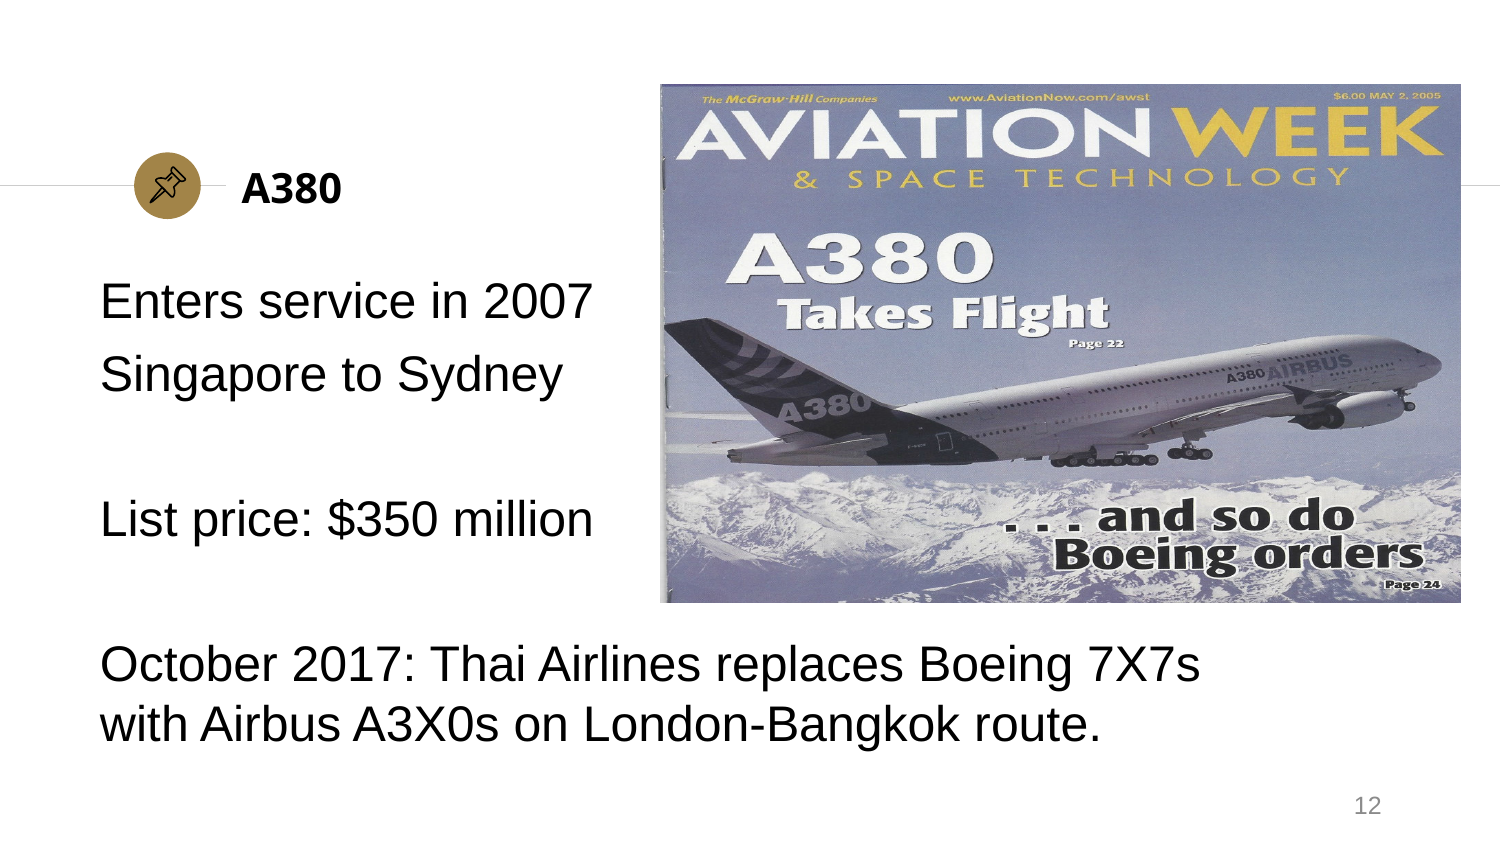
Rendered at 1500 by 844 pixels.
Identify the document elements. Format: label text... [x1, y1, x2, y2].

title A380 [226, 151, 654, 223]
list Enters service in 2007 Singapore to Sydney List price: $350 million October 2017: Thai Airlines replaces Boeing 7X7s with Airbus A3X0s on London-Bangkok route. [28, 253, 654, 344]
picture [659, 84, 1462, 604]
slide_number 12 [1059, 782, 1397, 828]
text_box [149, 166, 186, 203]
